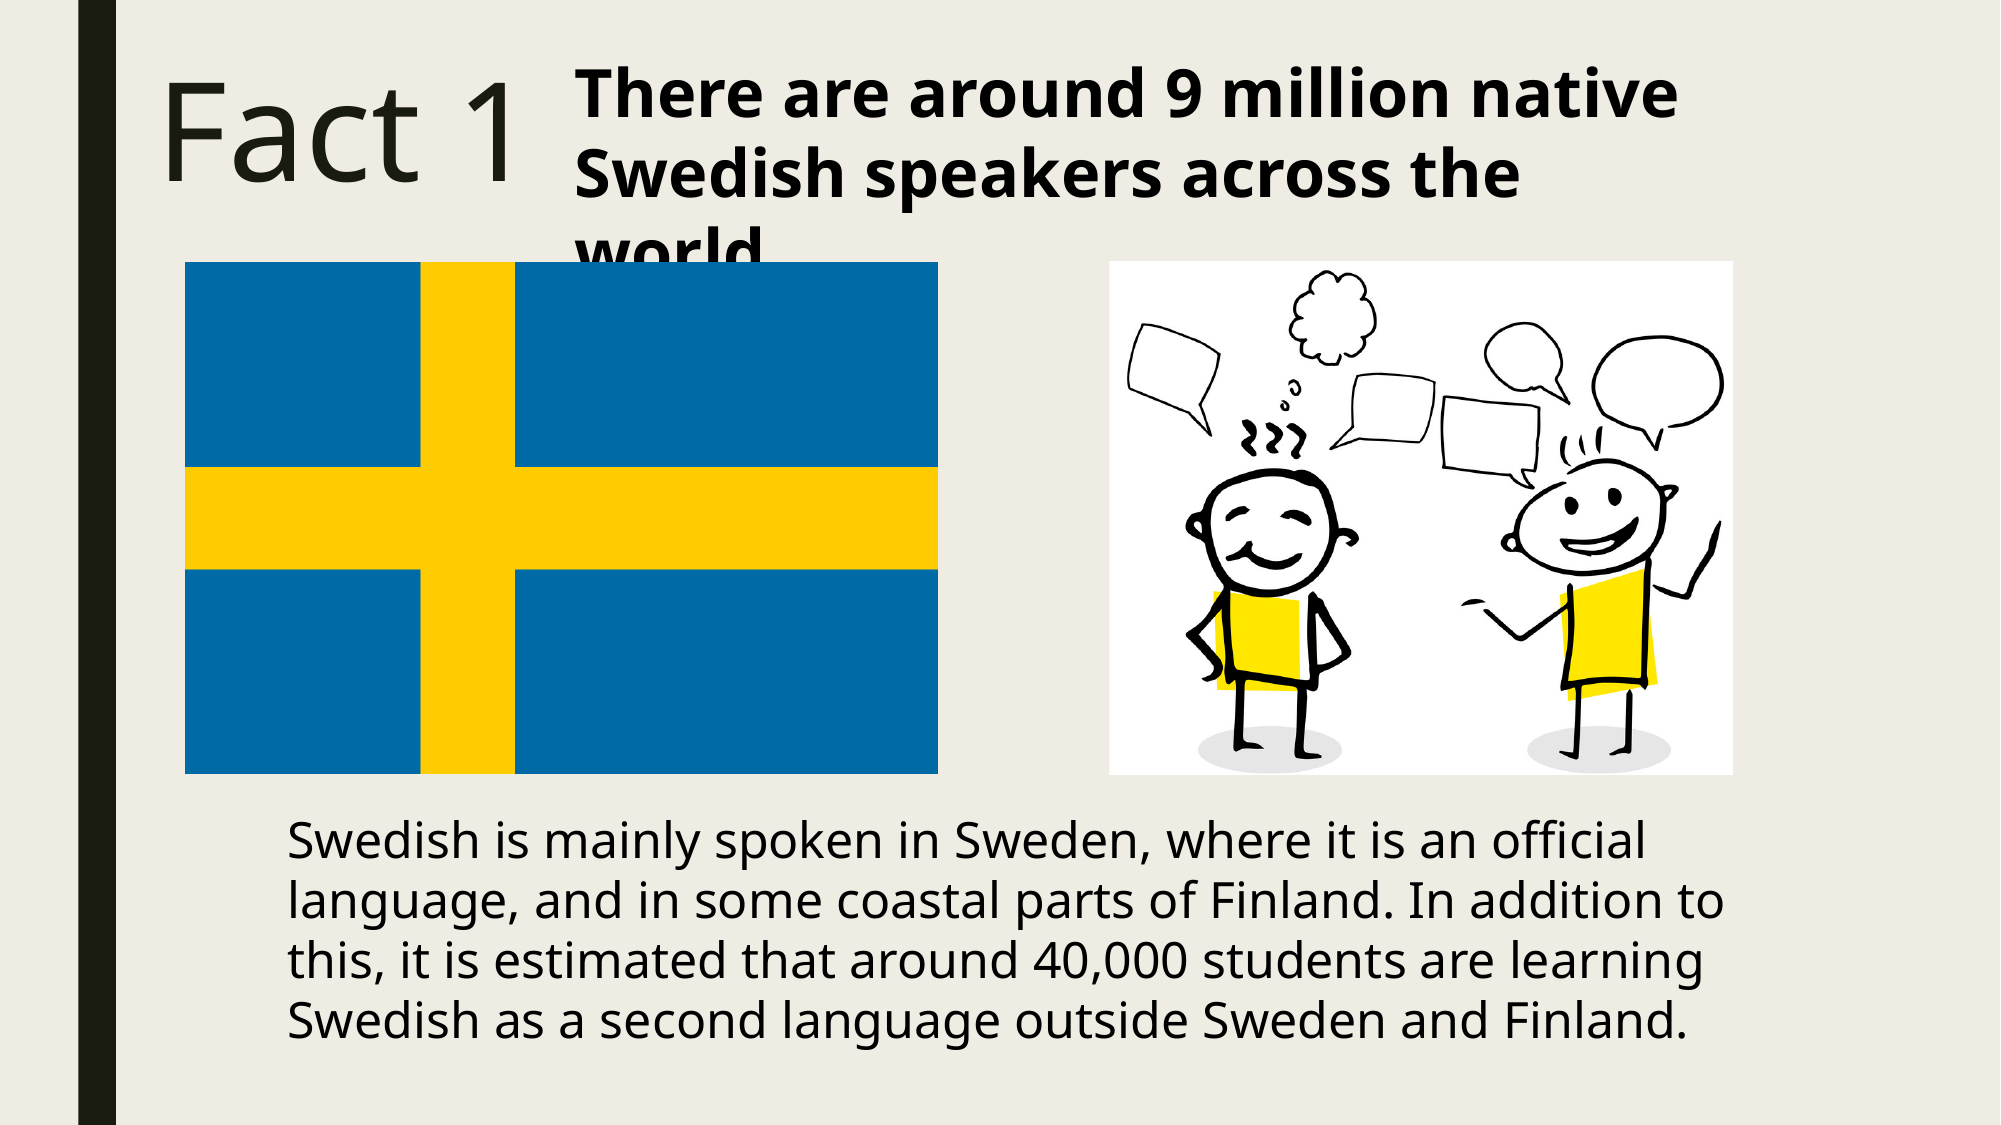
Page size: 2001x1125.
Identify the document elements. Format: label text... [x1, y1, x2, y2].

text_box There are around 9 million native Swedish speakers across the world. [559, 43, 1761, 299]
title Fact 1 [141, 56, 559, 301]
picture [1109, 260, 1761, 775]
text_box Swedish is mainly spoken in Sweden, where it is an official language, and in some coastal parts of Finland. In addition to this, it is estimated that around 40,000 students are learning Swedish as a second language outside Sweden and Finland. [272, 660, 1798, 1056]
picture [185, 262, 938, 774]
